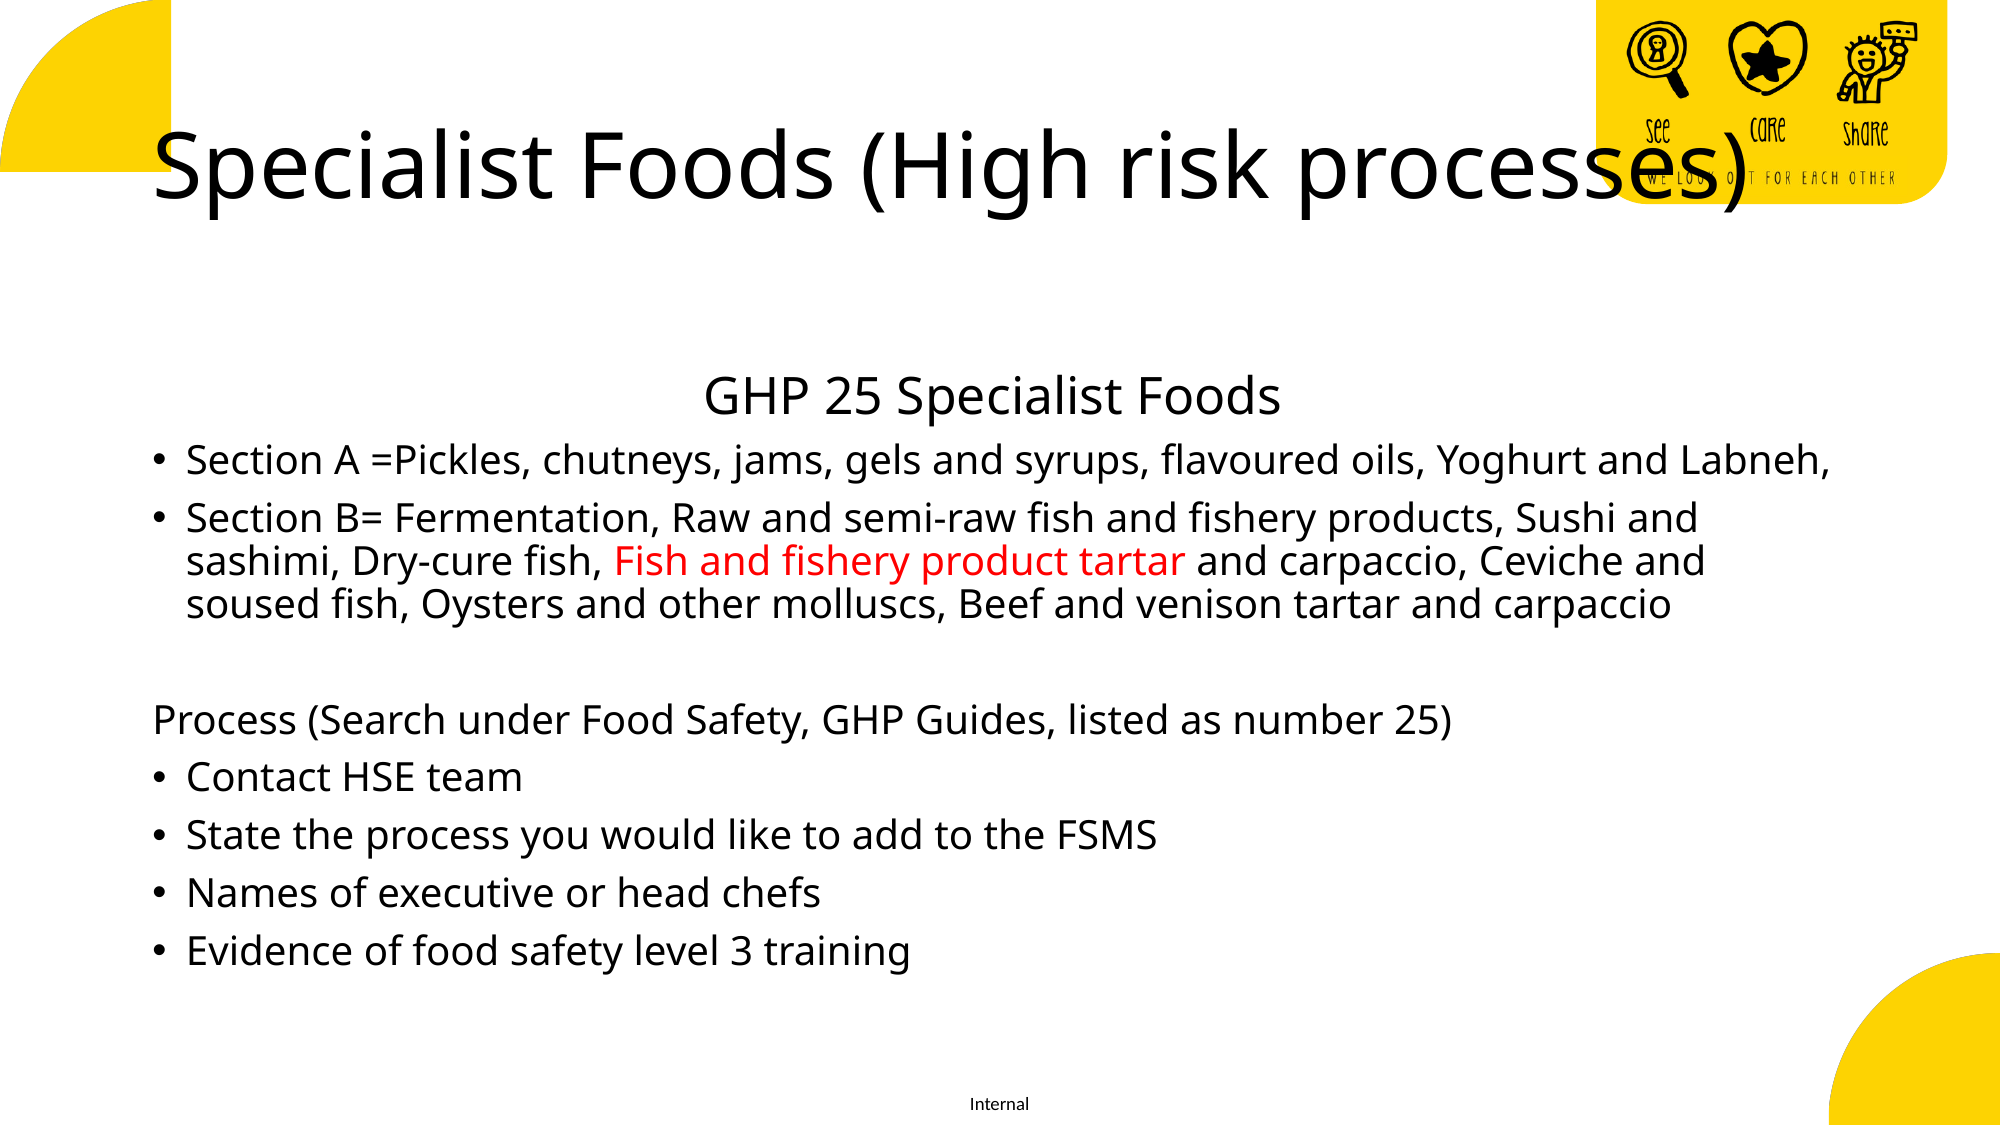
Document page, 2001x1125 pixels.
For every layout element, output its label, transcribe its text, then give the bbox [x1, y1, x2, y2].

text_box [1828, 953, 2000, 1125]
text_box GHP 25 Specialist Foods Section A =Pickles, chutneys, jams, gels and syrups, flavoured oils, Yoghurt and Labneh, Section B= Fermentation, Raw and semi-raw fish and fishery products, Sushi and sashimi, Dry-cure fish, Fish and fishery product tartar and carpaccio, Ceviche and soused fish, Oysters and other molluscs, Beef and venison tartar and carpaccio Process (Search under Food Safety, GHP Guides, listed as number 25) Contact HSE team State the process you would like to add to the FSMS Names of executive or head chefs Evidence of food safety level 3 training [137, 299, 1863, 1014]
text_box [1596, 0, 1948, 205]
text_box Specialist Foods (High risk processes) [137, 59, 1863, 278]
text_box [0, 0, 172, 172]
